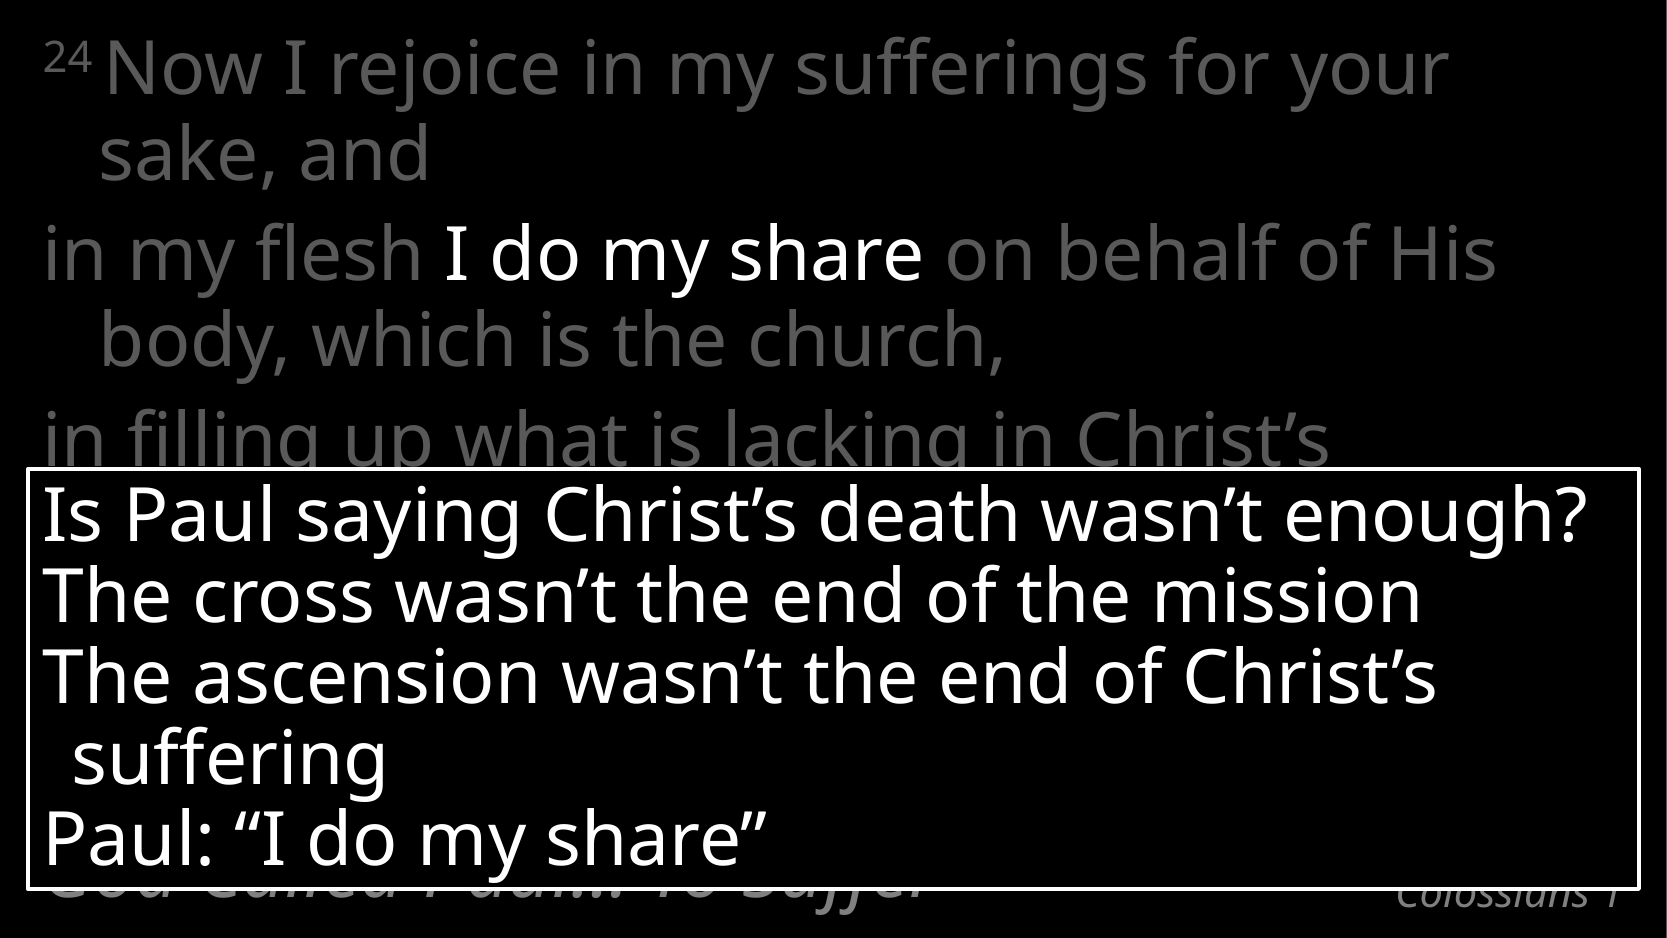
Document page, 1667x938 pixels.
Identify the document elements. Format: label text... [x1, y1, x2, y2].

list 24 Now I rejoice in my sufferings for your sake, and in my flesh I do my share on behalf of His body, which is the church, in filling up what is lacking in Christ’s afflictions. [27, 18, 1640, 813]
title Colossians 1 [1247, 833, 1640, 923]
text_box Is Paul saying Christ’s death wasn’t enough? The cross wasn’t the end of the mission The ascension wasn’t the end of Christ’s suffering Paul: “I do my share” [27, 469, 1639, 889]
list God Called Paul… To Suffer [27, 889, 1247, 923]
